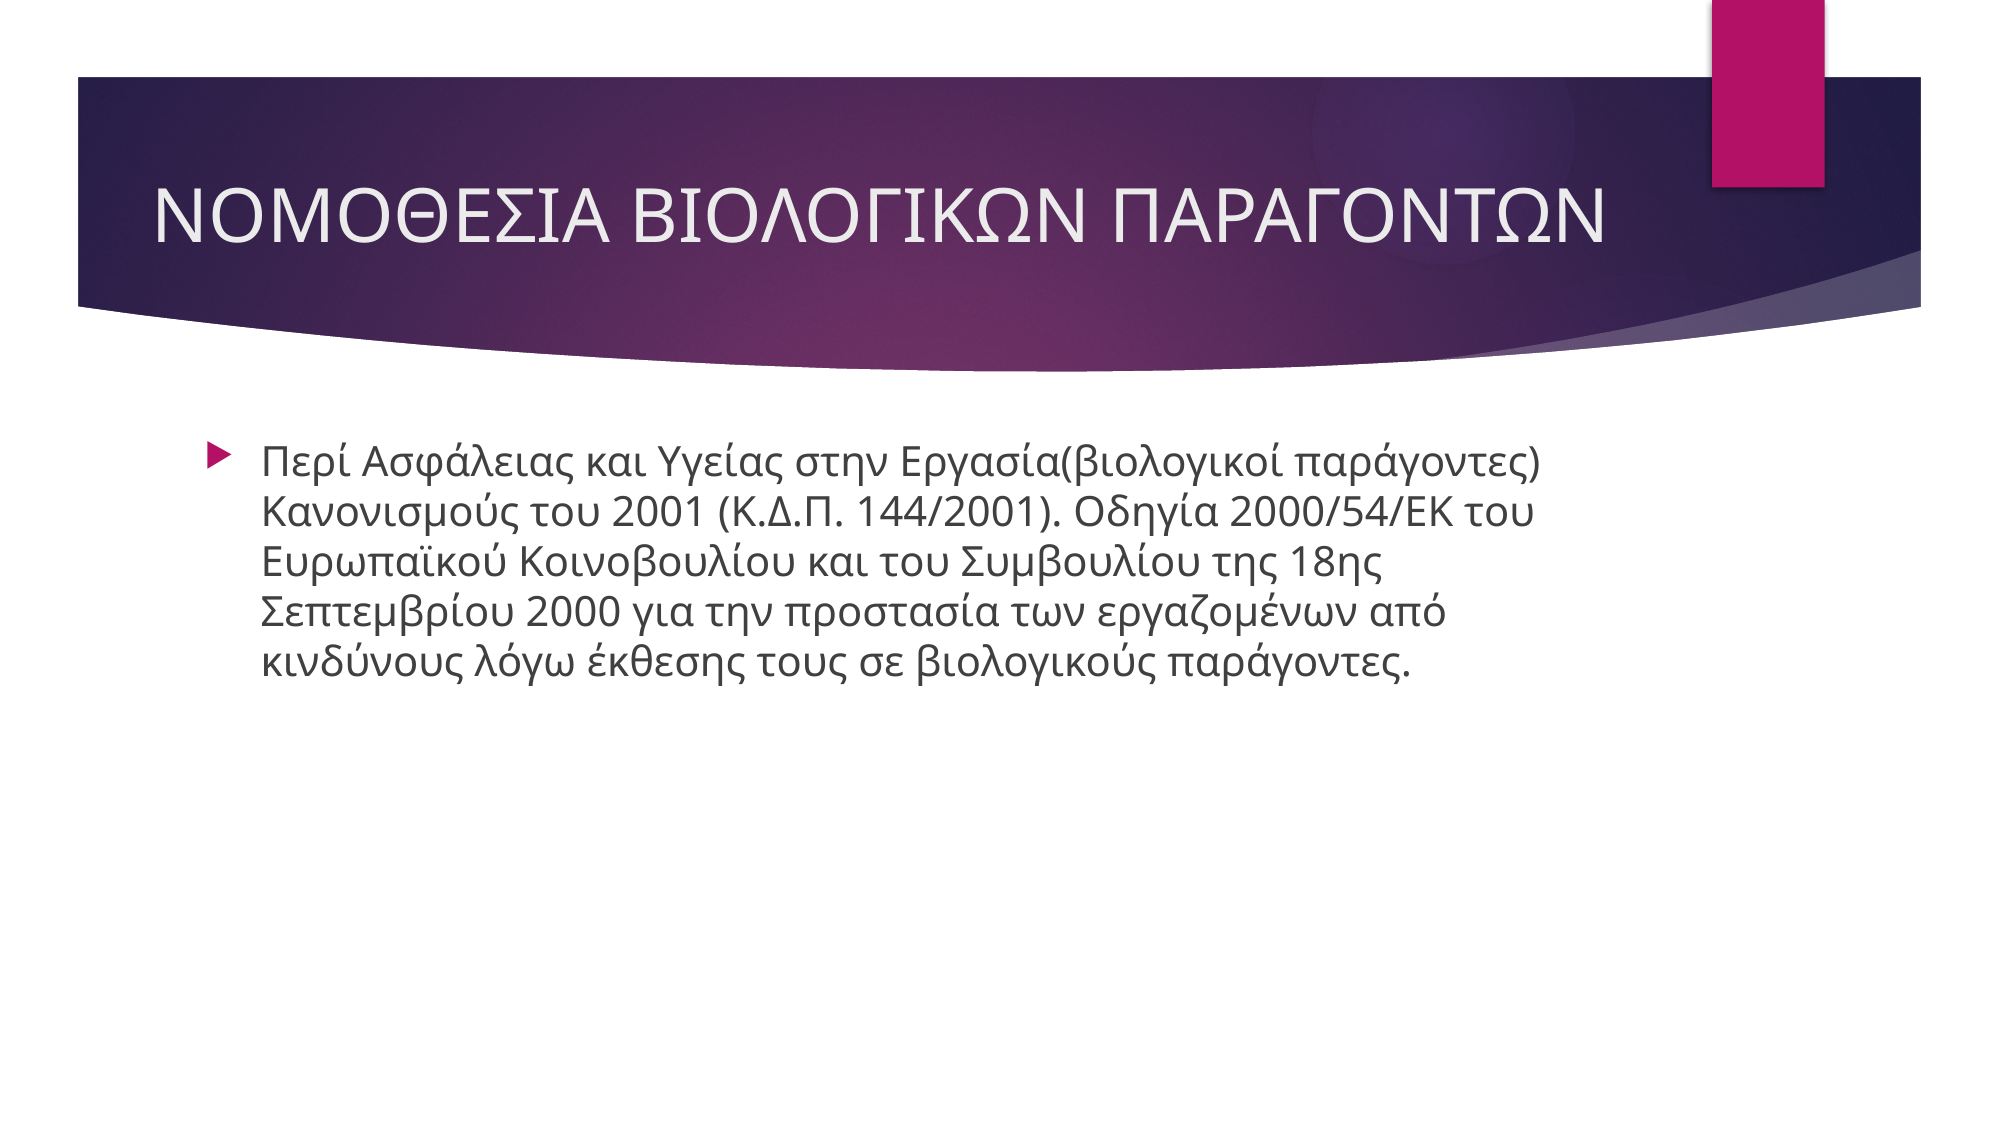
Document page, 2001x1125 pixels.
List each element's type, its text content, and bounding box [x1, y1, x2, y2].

list Περί Ασφάλειας και Υγείας στην Εργασία(βιολογικοί παράγοντες) Κανονισμούς του 2001 (Κ.Δ.Π. 144/2001). Οδηγία 2000/54/ΕΚ του Ευρωπαϊκού Κοινοβουλίου και του Συμβουλίου της 18ης Σεπτεμβρίου 2000 για την προστασία των εργαζομένων από κινδύνους λόγω έκθεσης τους σε βιολογικούς παράγοντες. [189, 427, 1638, 988]
title ΝΟΜΟΘΕΣΙΑ ΒΙΟΛΟΓΙΚΩΝ ΠΑΡΑΓΟΝΤΩΝ [136, 148, 1690, 277]
